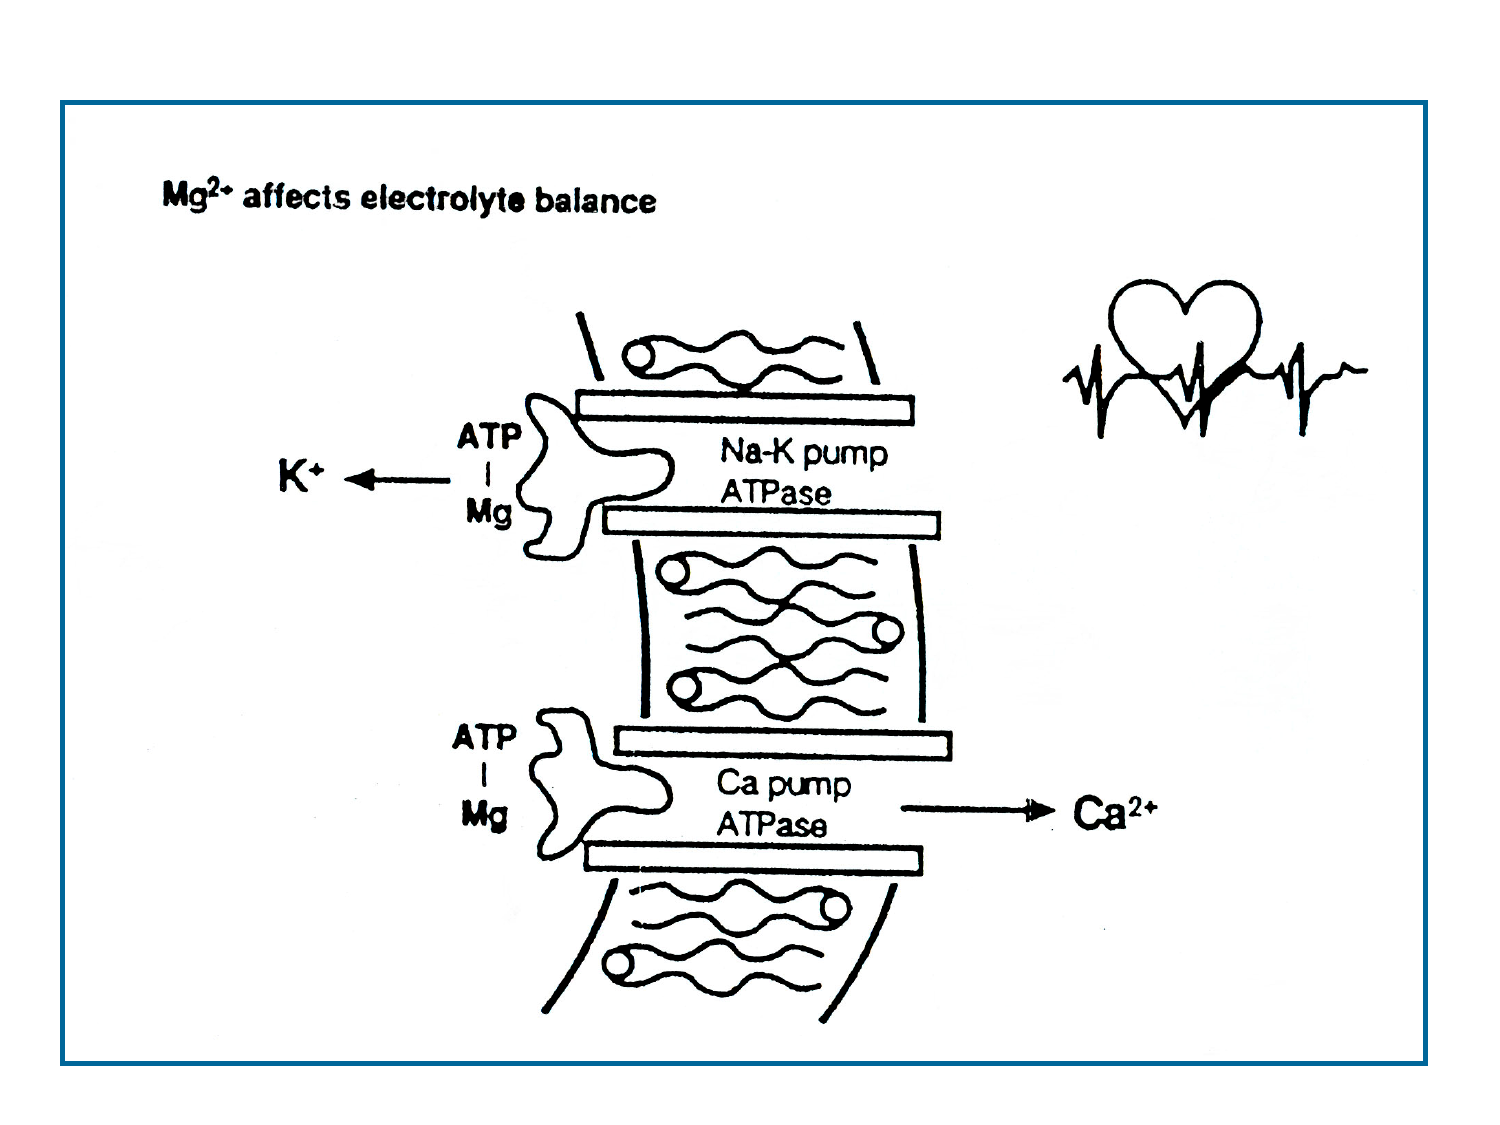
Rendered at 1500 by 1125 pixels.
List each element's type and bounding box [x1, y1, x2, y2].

picture [66, 106, 1422, 1060]
